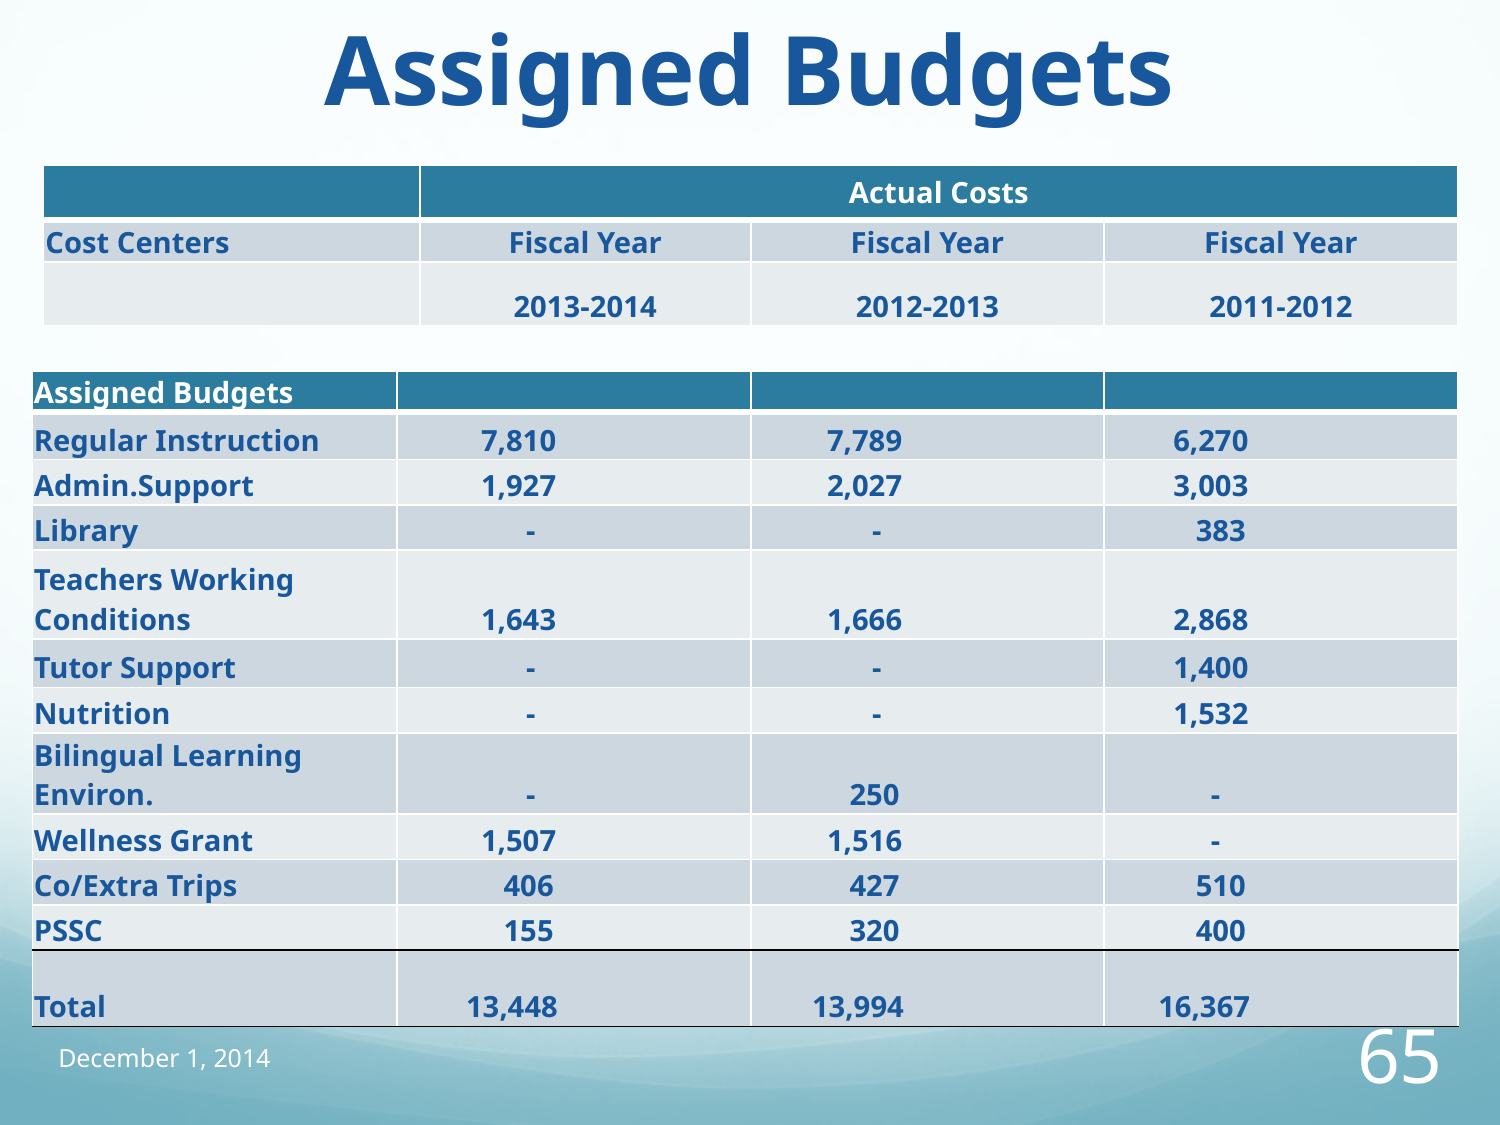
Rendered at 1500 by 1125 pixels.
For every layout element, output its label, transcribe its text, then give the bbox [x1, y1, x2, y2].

table_cell Admin.Support [33, 460, 396, 504]
table_cell - [752, 688, 1103, 732]
table_cell 2013-2014 [421, 263, 750, 325]
table_cell - [398, 506, 750, 549]
table_cell Fiscal Year [1105, 223, 1457, 261]
table_cell Total [33, 951, 396, 1026]
table_cell Wellness Grant [33, 815, 396, 859]
table_cell 7,789 [752, 415, 1103, 459]
table_cell 1,927 [398, 460, 750, 504]
table_cell - [398, 640, 750, 687]
table_cell 250 [752, 734, 1103, 813]
table_cell - [1105, 815, 1457, 859]
table_cell [44, 263, 419, 325]
table_cell Bilingual Learning Environ. [33, 734, 396, 813]
table_cell PSSC [33, 906, 396, 949]
table_cell Library [33, 506, 396, 549]
table_cell 6,270 [1105, 415, 1457, 459]
slide_number 65 [1295, 1029, 1459, 1090]
table_cell 13,448 [398, 951, 750, 1026]
table_cell 406 [398, 860, 750, 904]
table_header Actual Costs [421, 166, 1457, 217]
table_cell 3,003 [1105, 460, 1457, 504]
table_cell Fiscal Year [421, 223, 750, 261]
table_cell 320 [752, 906, 1103, 949]
table_cell - [398, 734, 750, 813]
table_cell 7,810 [398, 415, 750, 459]
table_cell Co/Extra Trips [33, 860, 396, 904]
table_cell Cost Centers [44, 223, 419, 261]
table_cell 1,516 [752, 815, 1103, 859]
table_header [398, 372, 750, 409]
table_cell 1,532 [1105, 688, 1457, 732]
table_cell 1,643 [398, 551, 750, 638]
table_cell 2011-2012 [1105, 263, 1457, 325]
footer December 1, 2014 [43, 1029, 838, 1090]
table_cell 13,994 [752, 951, 1103, 1026]
table_cell Teachers Working Conditions [33, 551, 396, 638]
table_cell - [752, 506, 1103, 549]
table_cell - [1105, 734, 1457, 813]
table_cell 383 [1105, 506, 1457, 549]
table_cell 427 [752, 860, 1103, 904]
table_cell Nutrition [33, 688, 396, 732]
title Assigned Budgets [90, 17, 1410, 133]
table_cell 400 [1105, 906, 1457, 949]
table_cell 2012-2013 [752, 263, 1103, 325]
table_cell Regular Instruction [33, 415, 396, 459]
table_cell 155 [398, 906, 750, 949]
table_cell 2,027 [752, 460, 1103, 504]
table_header [752, 372, 1103, 409]
table_cell Tutor Support [33, 640, 396, 687]
table_cell 1,400 [1105, 640, 1457, 687]
table_cell - [752, 640, 1103, 687]
table_cell Fiscal Year [752, 223, 1103, 261]
table_cell 16,367 [1105, 951, 1457, 1026]
table_cell 2,868 [1105, 551, 1457, 638]
table_cell 510 [1105, 860, 1457, 904]
table_header [1105, 372, 1457, 409]
table_cell 1,666 [752, 551, 1103, 638]
table_header [44, 166, 419, 217]
table_cell 1,507 [398, 815, 750, 859]
table_cell - [398, 688, 750, 732]
table_header Assigned Budgets [33, 372, 396, 409]
